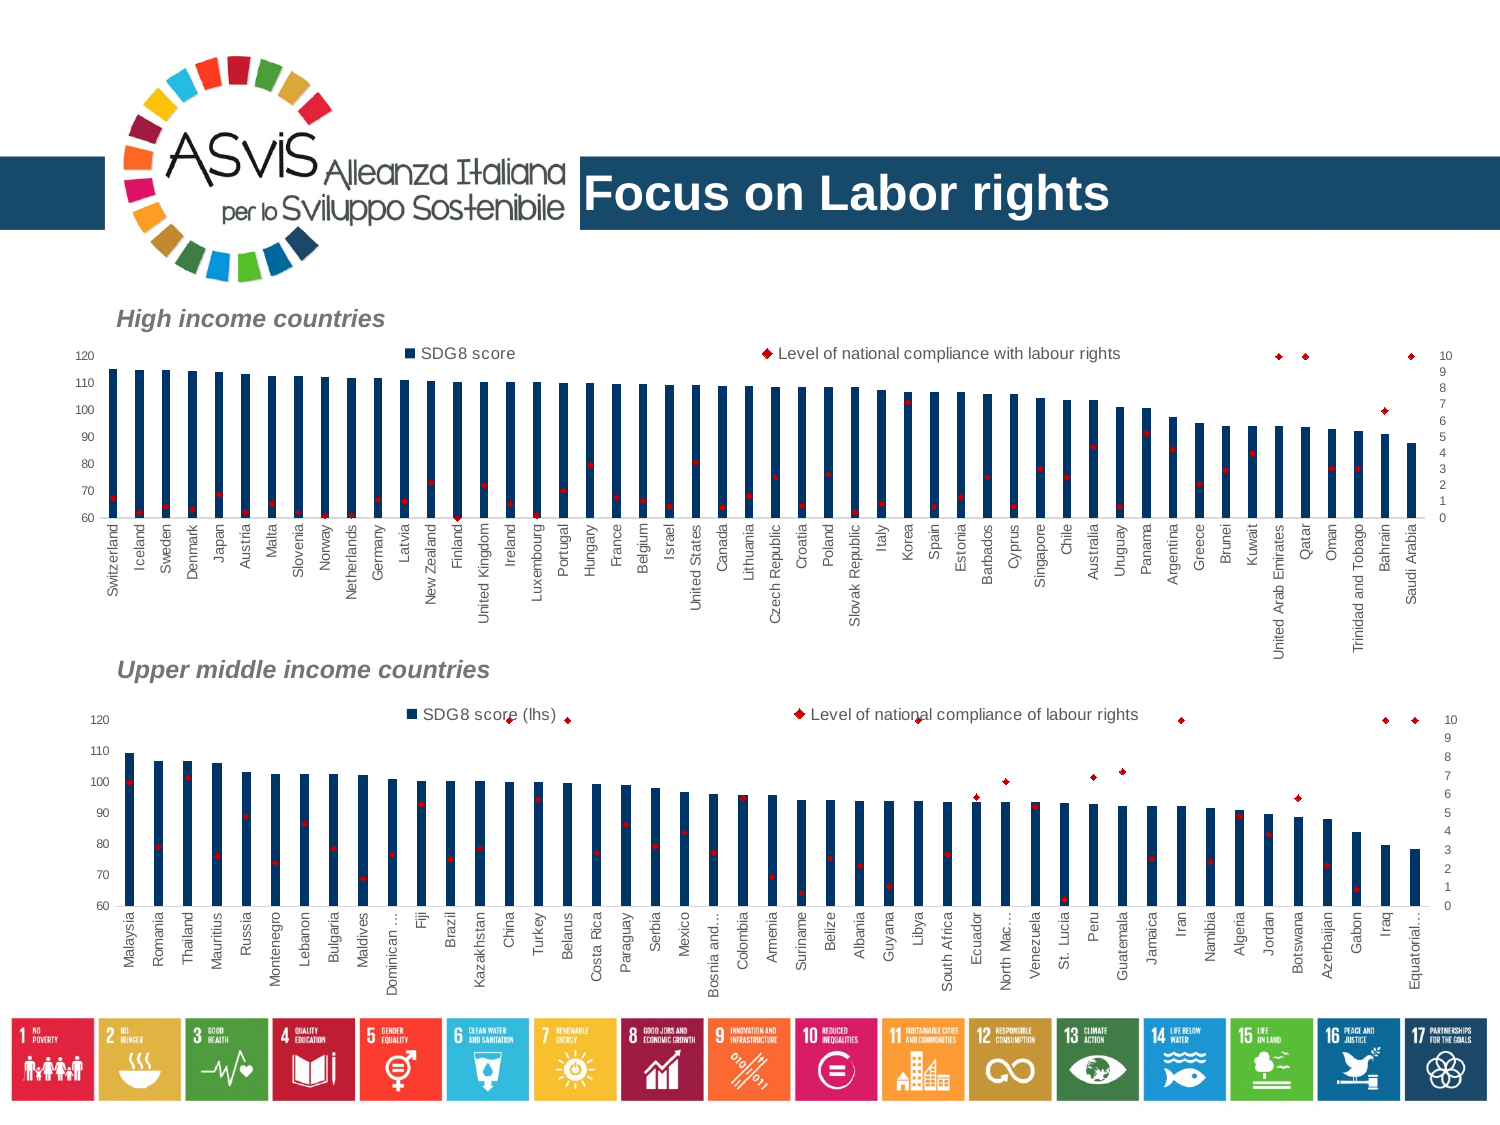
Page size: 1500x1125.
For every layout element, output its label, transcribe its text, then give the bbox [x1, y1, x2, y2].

chart [47, 338, 1453, 669]
text_box High income countries [101, 295, 402, 338]
picture [3, 1012, 1491, 1109]
chart [58, 699, 1458, 1000]
text_box Upper middle income countries [102, 669, 507, 691]
picture [0, 49, 1500, 292]
text_box Focus on Labor rights [583, 160, 1500, 221]
